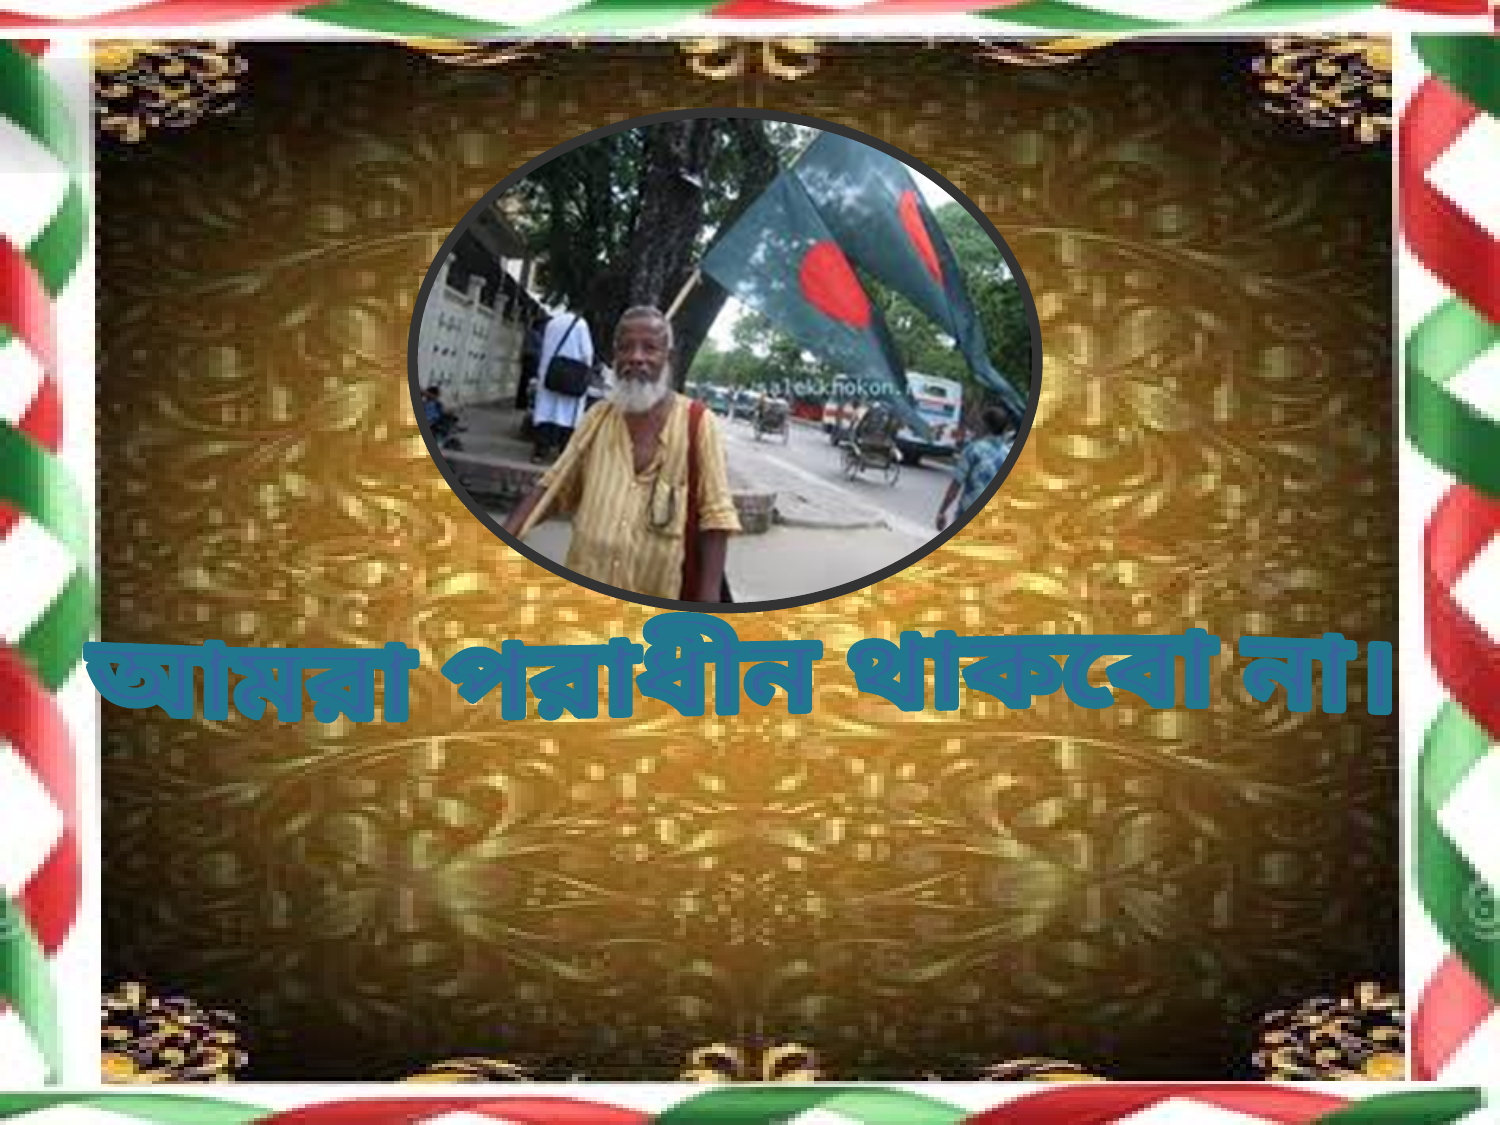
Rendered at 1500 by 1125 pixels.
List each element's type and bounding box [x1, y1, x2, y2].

picture [0, 0, 1500, 1125]
text_box [87, 112, 1388, 720]
